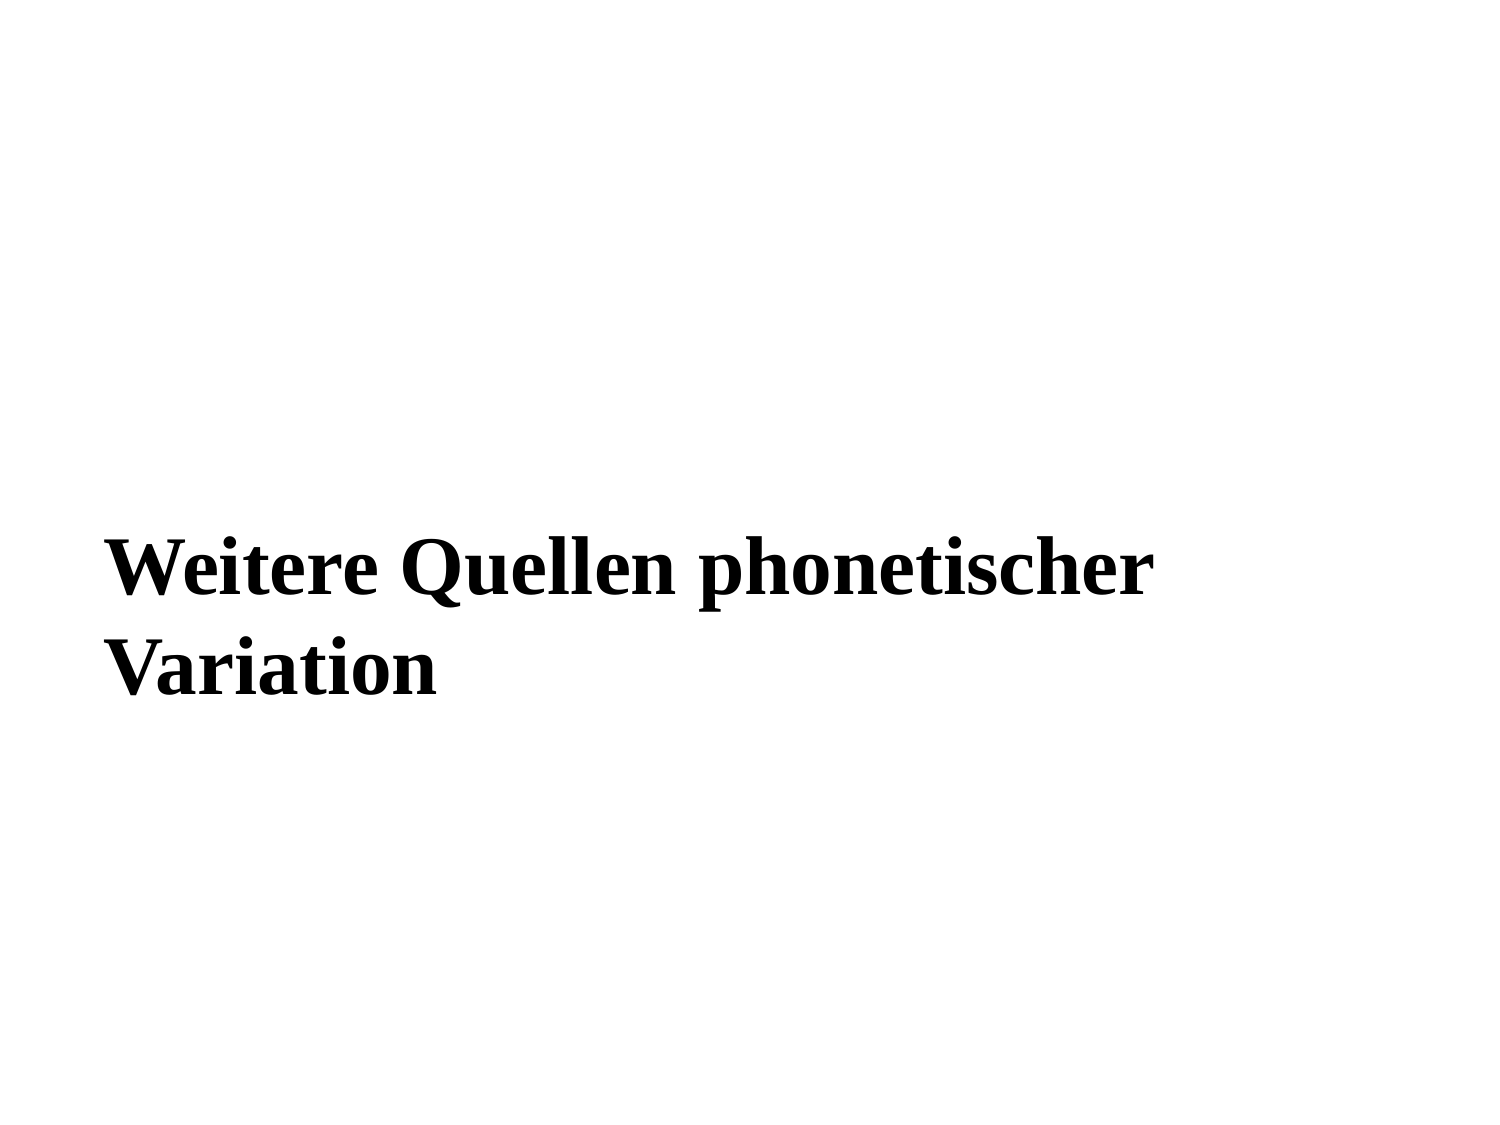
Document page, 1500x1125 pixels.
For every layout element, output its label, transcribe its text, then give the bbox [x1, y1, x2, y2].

text_box Weitere Quellen phonetischer Variation [88, 503, 1459, 1019]
